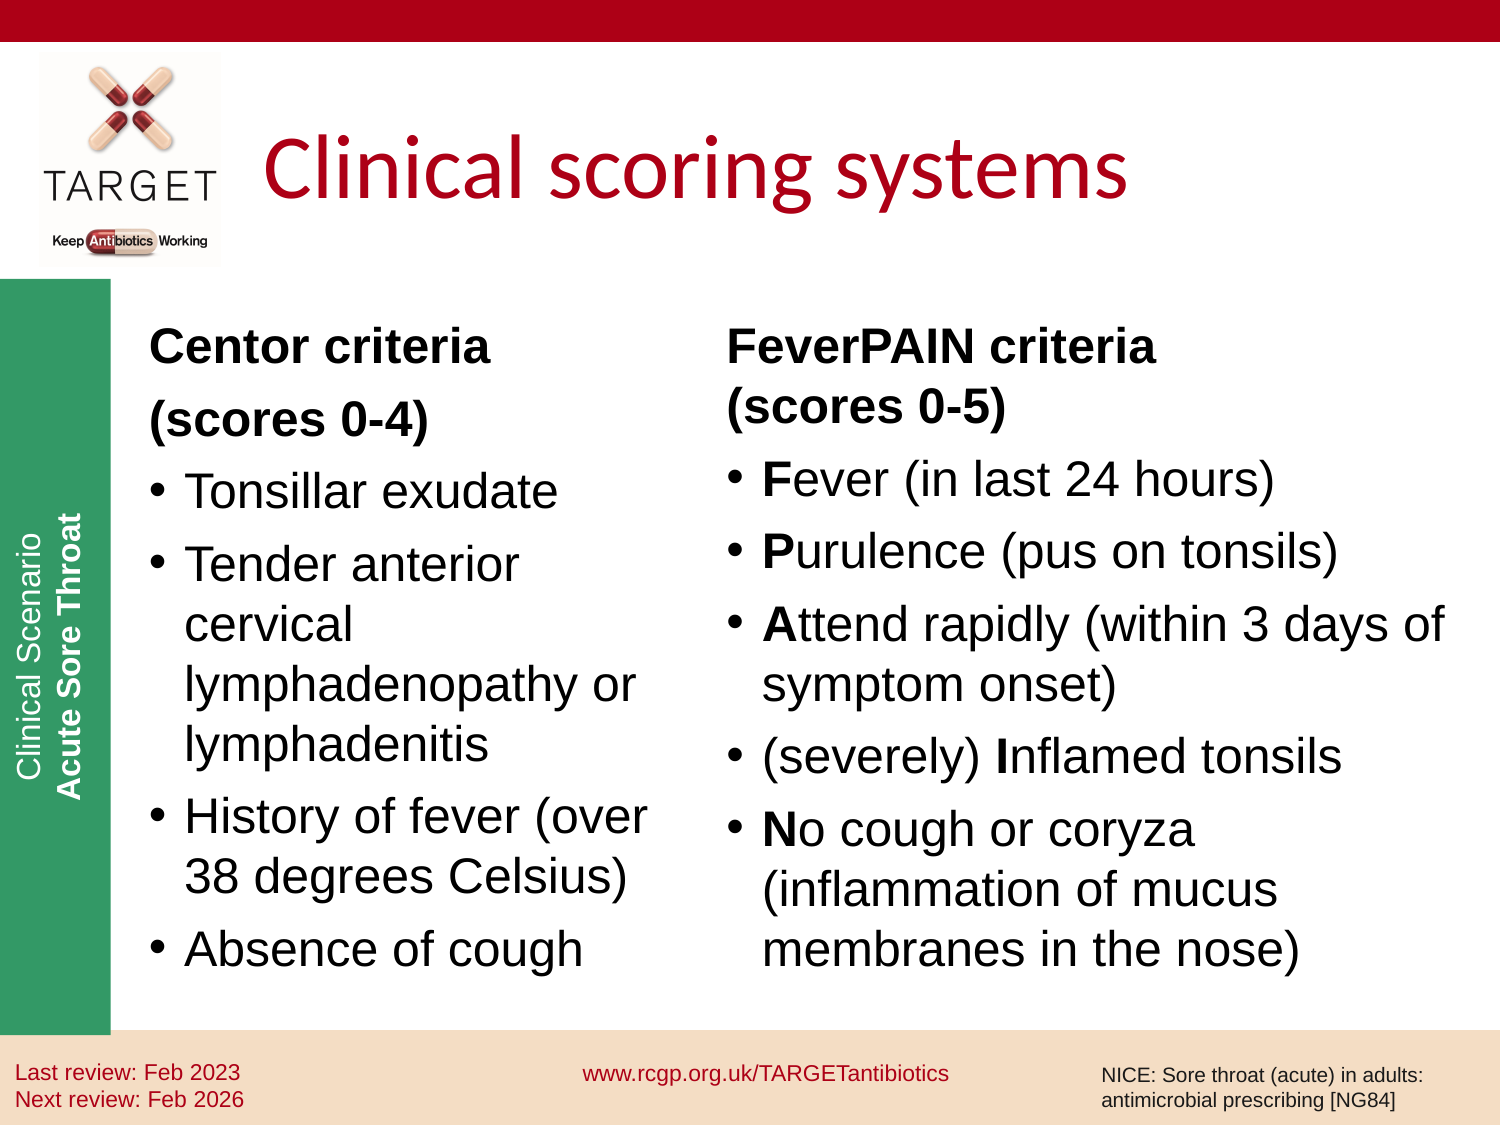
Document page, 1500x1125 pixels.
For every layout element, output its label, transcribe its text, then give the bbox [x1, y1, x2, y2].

text_box NICE: Sore throat (acute) in adults: antimicrobial prescribing [NG84] [1086, 1054, 1500, 1120]
title Clinical scoring systems [248, 59, 1457, 278]
text_box Centor criteria (scores 0-4) Tonsillar exudate Tender anterior cervical lymphadenopathy or lymphadenitis History of fever (over 38 degrees Celsius) Absence of cough [133, 306, 712, 984]
text_box Last review: Feb 2023 Next review: Feb 2026 [0, 1049, 502, 1120]
picture [39, 52, 221, 267]
text_box FeverPAIN criteria (scores 0-5) Fever (in last 24 hours) Purulence (pus on tonsils) Attend rapidly (within 3 days of symptom onset) (severely) Inflamed tonsils No cough or coryza (inflammation of mucus membranes in the nose) [712, 306, 1475, 984]
